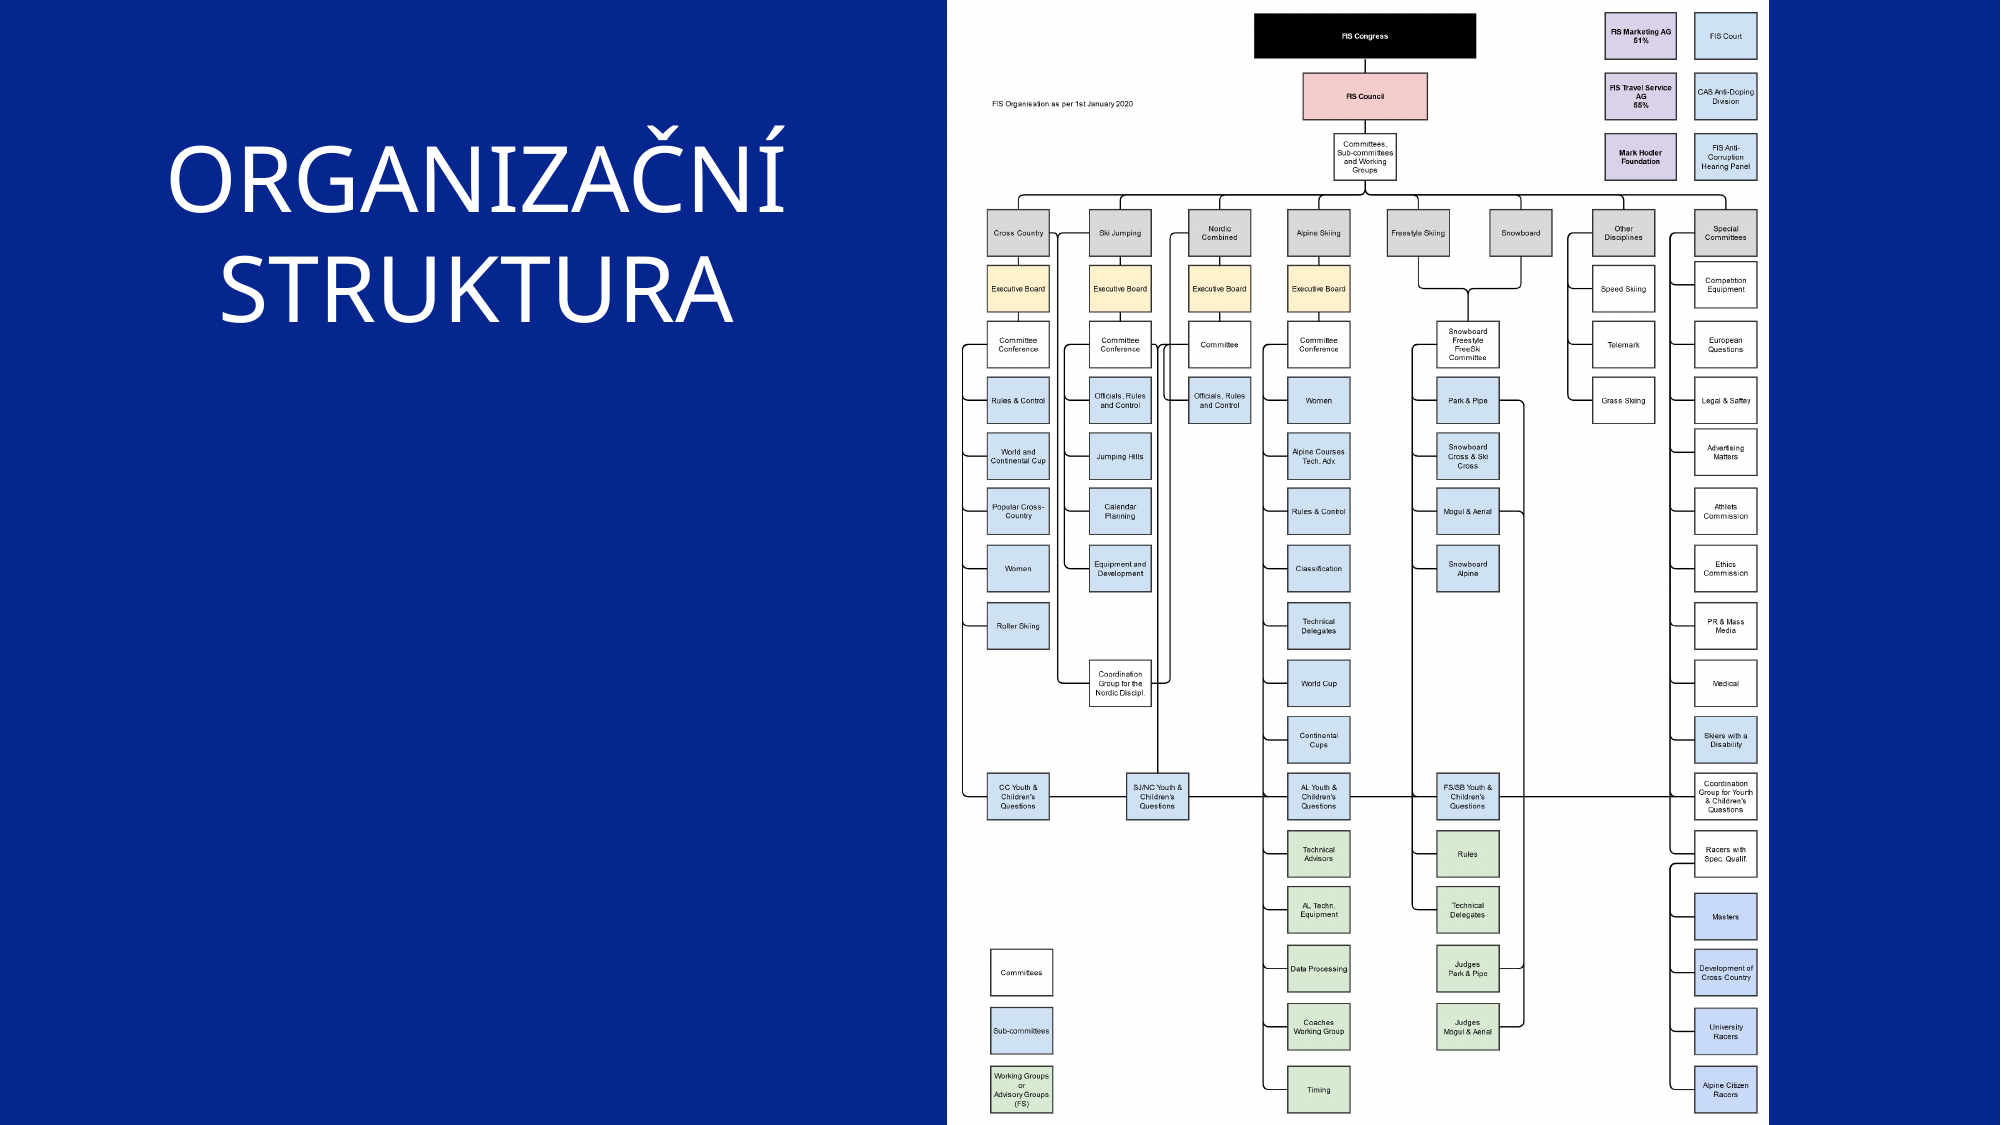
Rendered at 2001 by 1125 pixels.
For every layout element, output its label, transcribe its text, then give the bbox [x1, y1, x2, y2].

text_box ORGANIZAČNÍ STRUKTURA [43, 113, 910, 348]
picture [947, 0, 1769, 1125]
